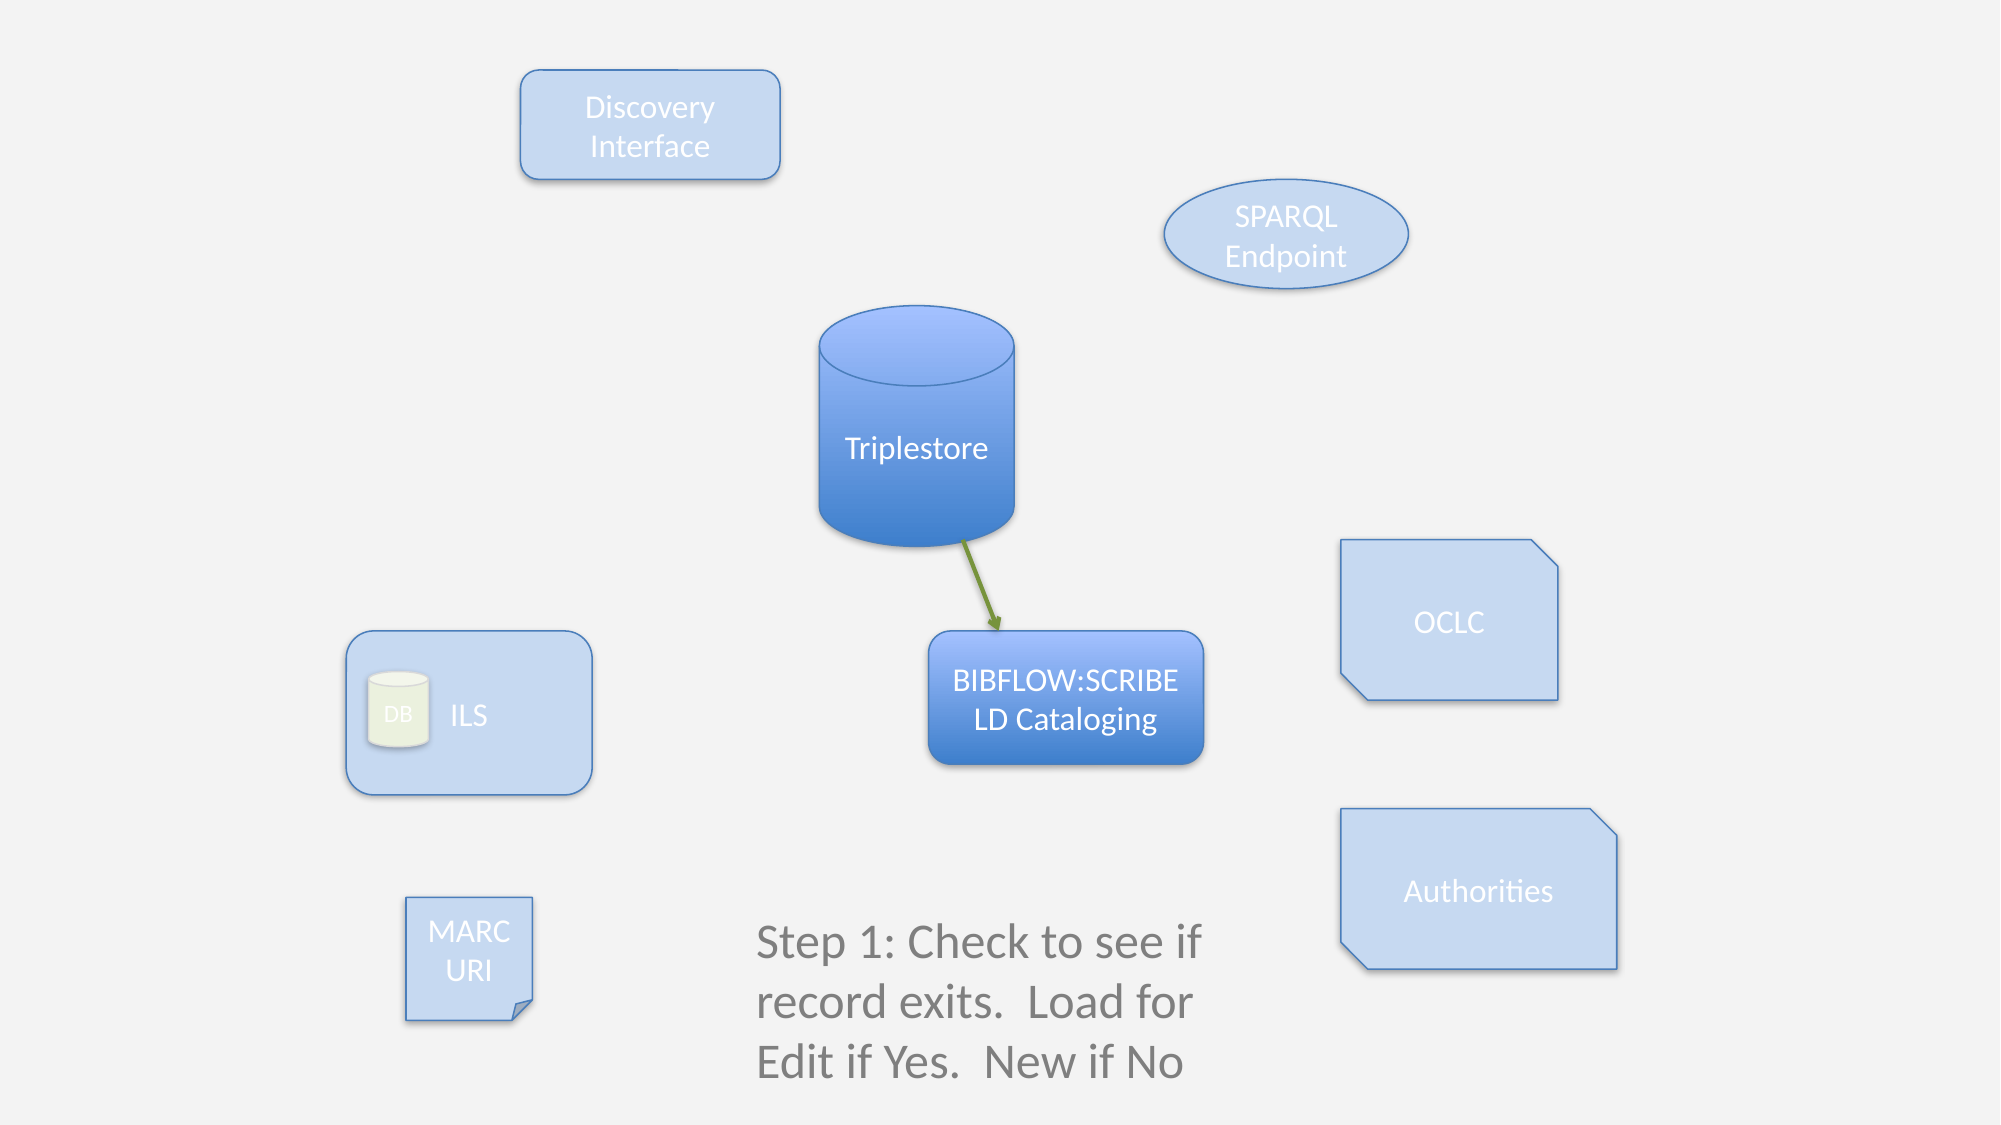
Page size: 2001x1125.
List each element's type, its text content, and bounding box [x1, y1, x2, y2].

text_box ILS [345, 630, 593, 796]
text_box Step 1: Check to see if record exits. Load for Edit if Yes. New if No [741, 900, 1261, 1096]
text_box Triplestore [818, 304, 1015, 548]
text_box Discovery Interface [519, 69, 781, 181]
text_box OCLC [1340, 538, 1559, 701]
text_box MARC URI [405, 896, 534, 1022]
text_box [962, 539, 999, 632]
text_box DB [367, 670, 430, 748]
text_box SPARQL Endpoint [1163, 178, 1410, 290]
text_box Authorities [1340, 807, 1618, 970]
text_box BIBFLOW:SCRIBE LD Cataloging [927, 630, 1205, 765]
